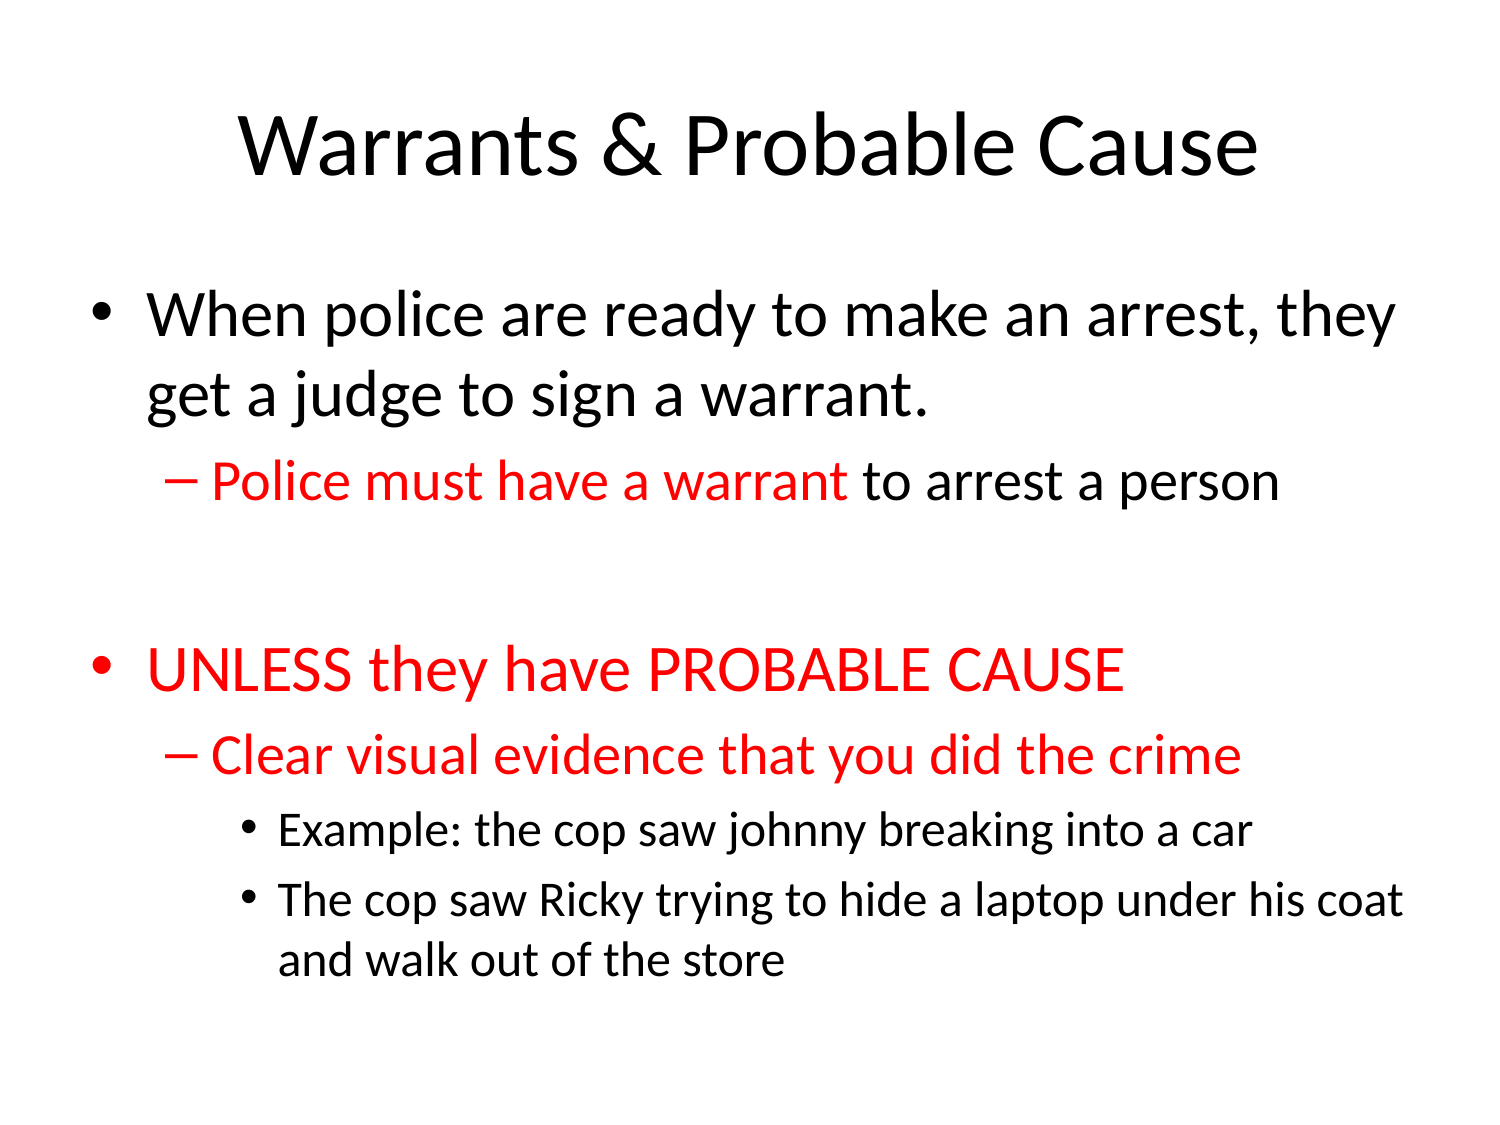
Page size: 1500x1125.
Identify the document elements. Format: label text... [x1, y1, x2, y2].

list When police are ready to make an arrest, they get a judge to sign a warrant. Police must have a warrant to arrest a person UNLESS they have PROBABLE CAUSE Clear visual evidence that you did the crime Example: the cop saw johnny breaking into a car The cop saw Ricky trying to hide a laptop under his coat and walk out of the store [75, 262, 1425, 1005]
title Warrants & Probable Cause [75, 45, 1425, 233]
